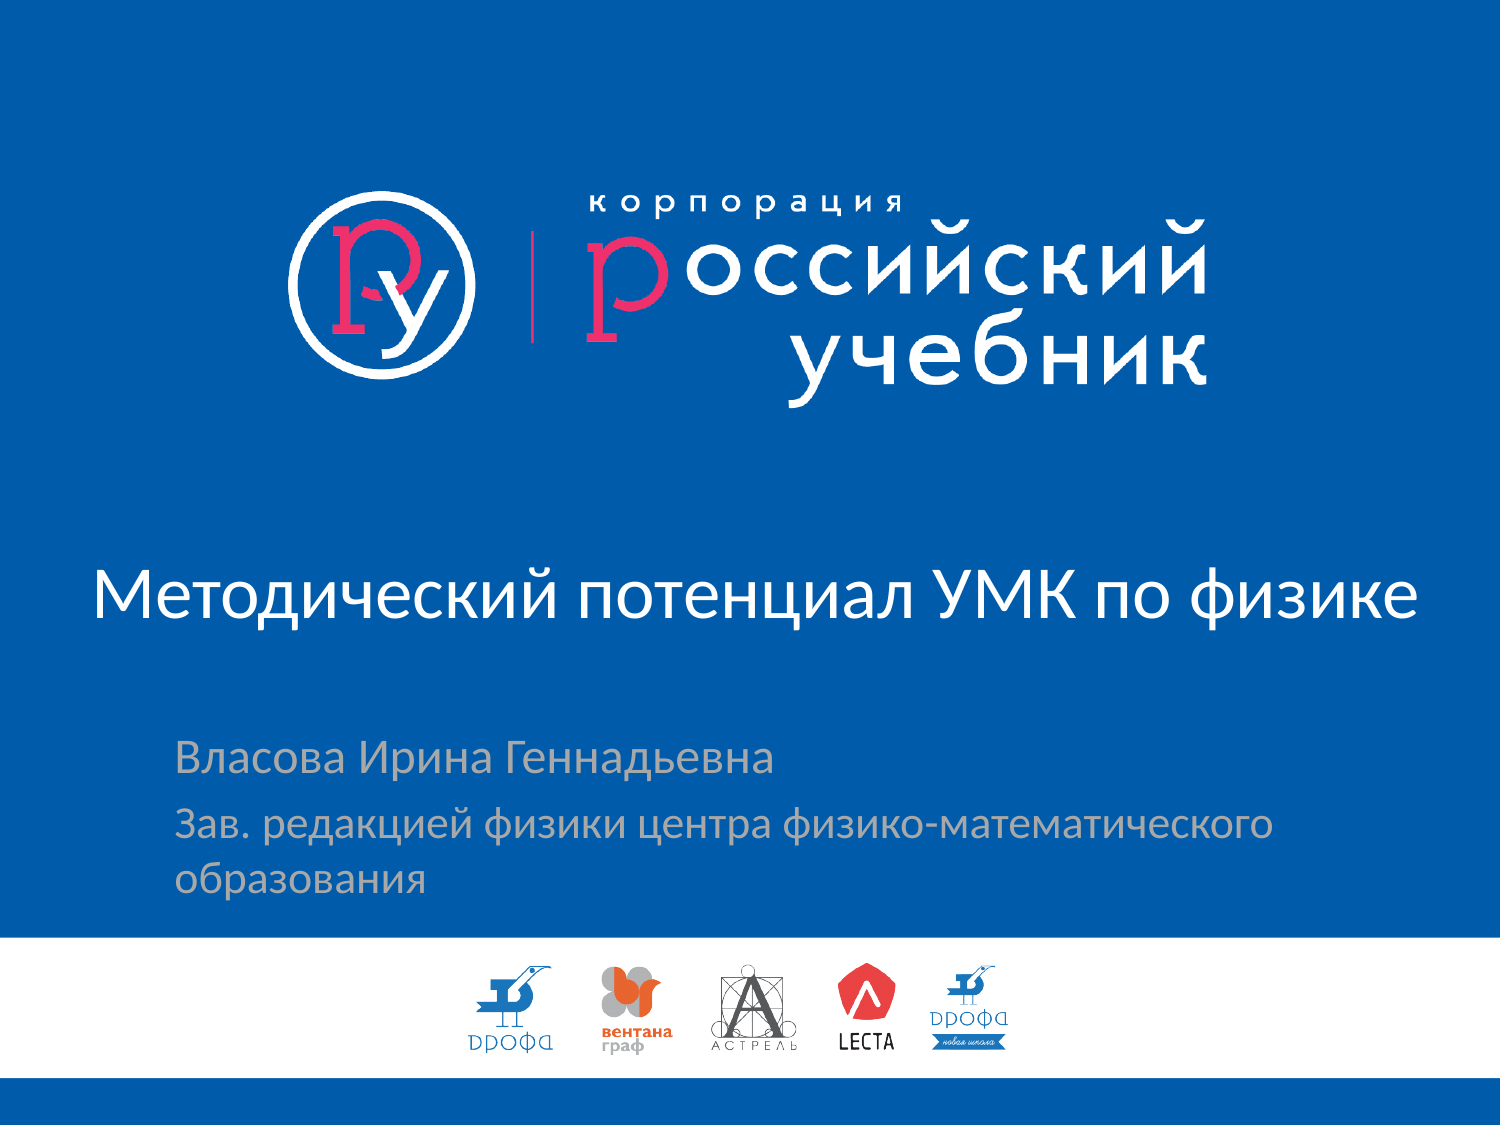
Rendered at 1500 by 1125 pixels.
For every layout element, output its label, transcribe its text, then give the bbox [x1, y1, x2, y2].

title Методический потенциал УМК по физике [53, 491, 1459, 686]
picture [468, 963, 1008, 1055]
picture [287, 187, 1213, 409]
subtitle Власова Ирина Геннадьевна Зав. редакцией физики центра физико-математического образования [159, 716, 1365, 929]
